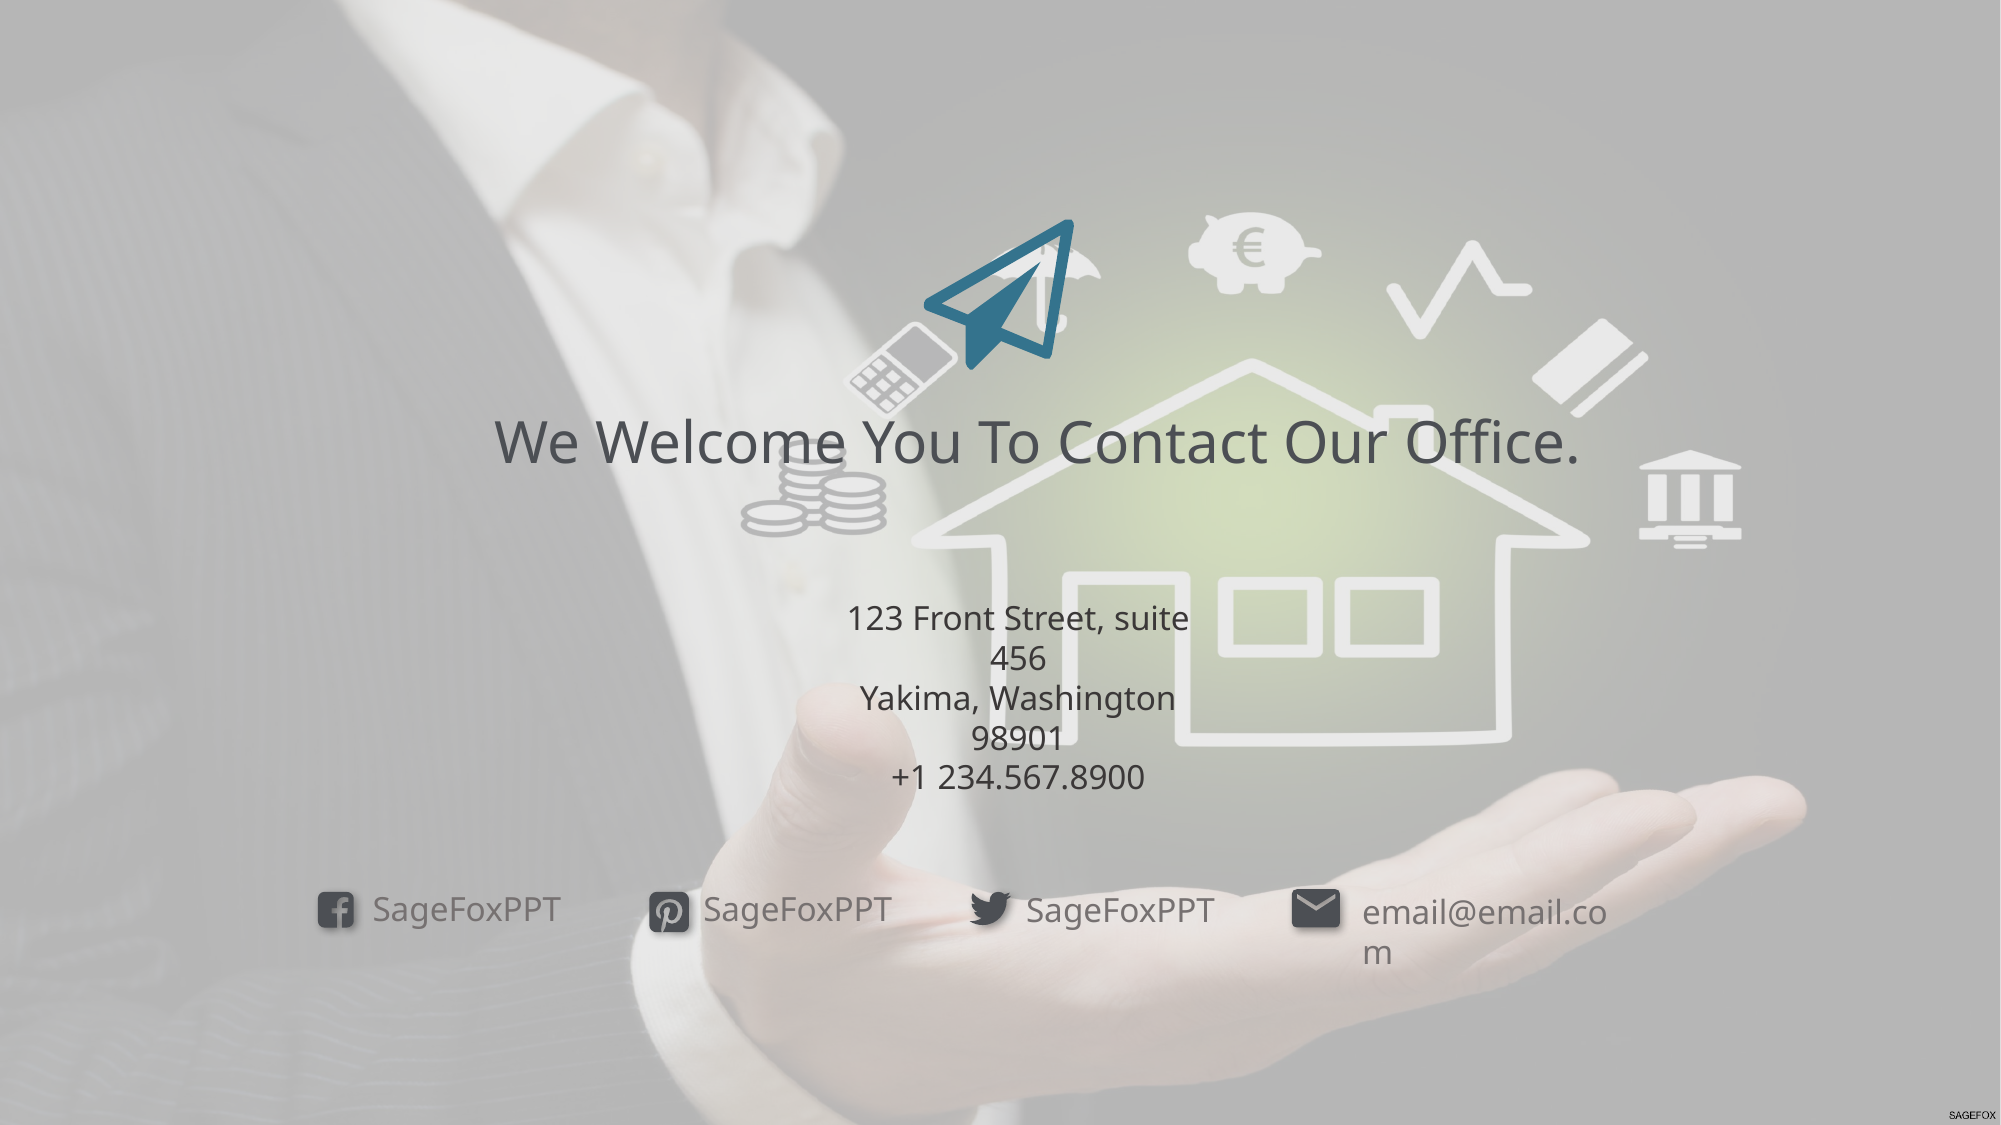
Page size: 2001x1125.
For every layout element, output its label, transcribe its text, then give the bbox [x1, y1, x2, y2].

text_box 123 Front Street, suite 456 Yakima, Washington 98901 +1 234.567.8900 [808, 589, 1229, 804]
text_box [923, 219, 1074, 370]
text_box SageFoxPPT [1011, 881, 1252, 937]
text_box SageFoxPPT [688, 880, 929, 936]
text_box We Welcome You To Contact Our Office. [477, 398, 1598, 483]
text_box SageFoxPPT [357, 880, 598, 936]
text_box [649, 891, 688, 933]
text_box [969, 891, 1011, 926]
text_box email@email.com [1347, 884, 1649, 979]
text_box [1291, 889, 1340, 928]
text_box [317, 891, 354, 928]
picture [1925, 0, 2001, 1125]
